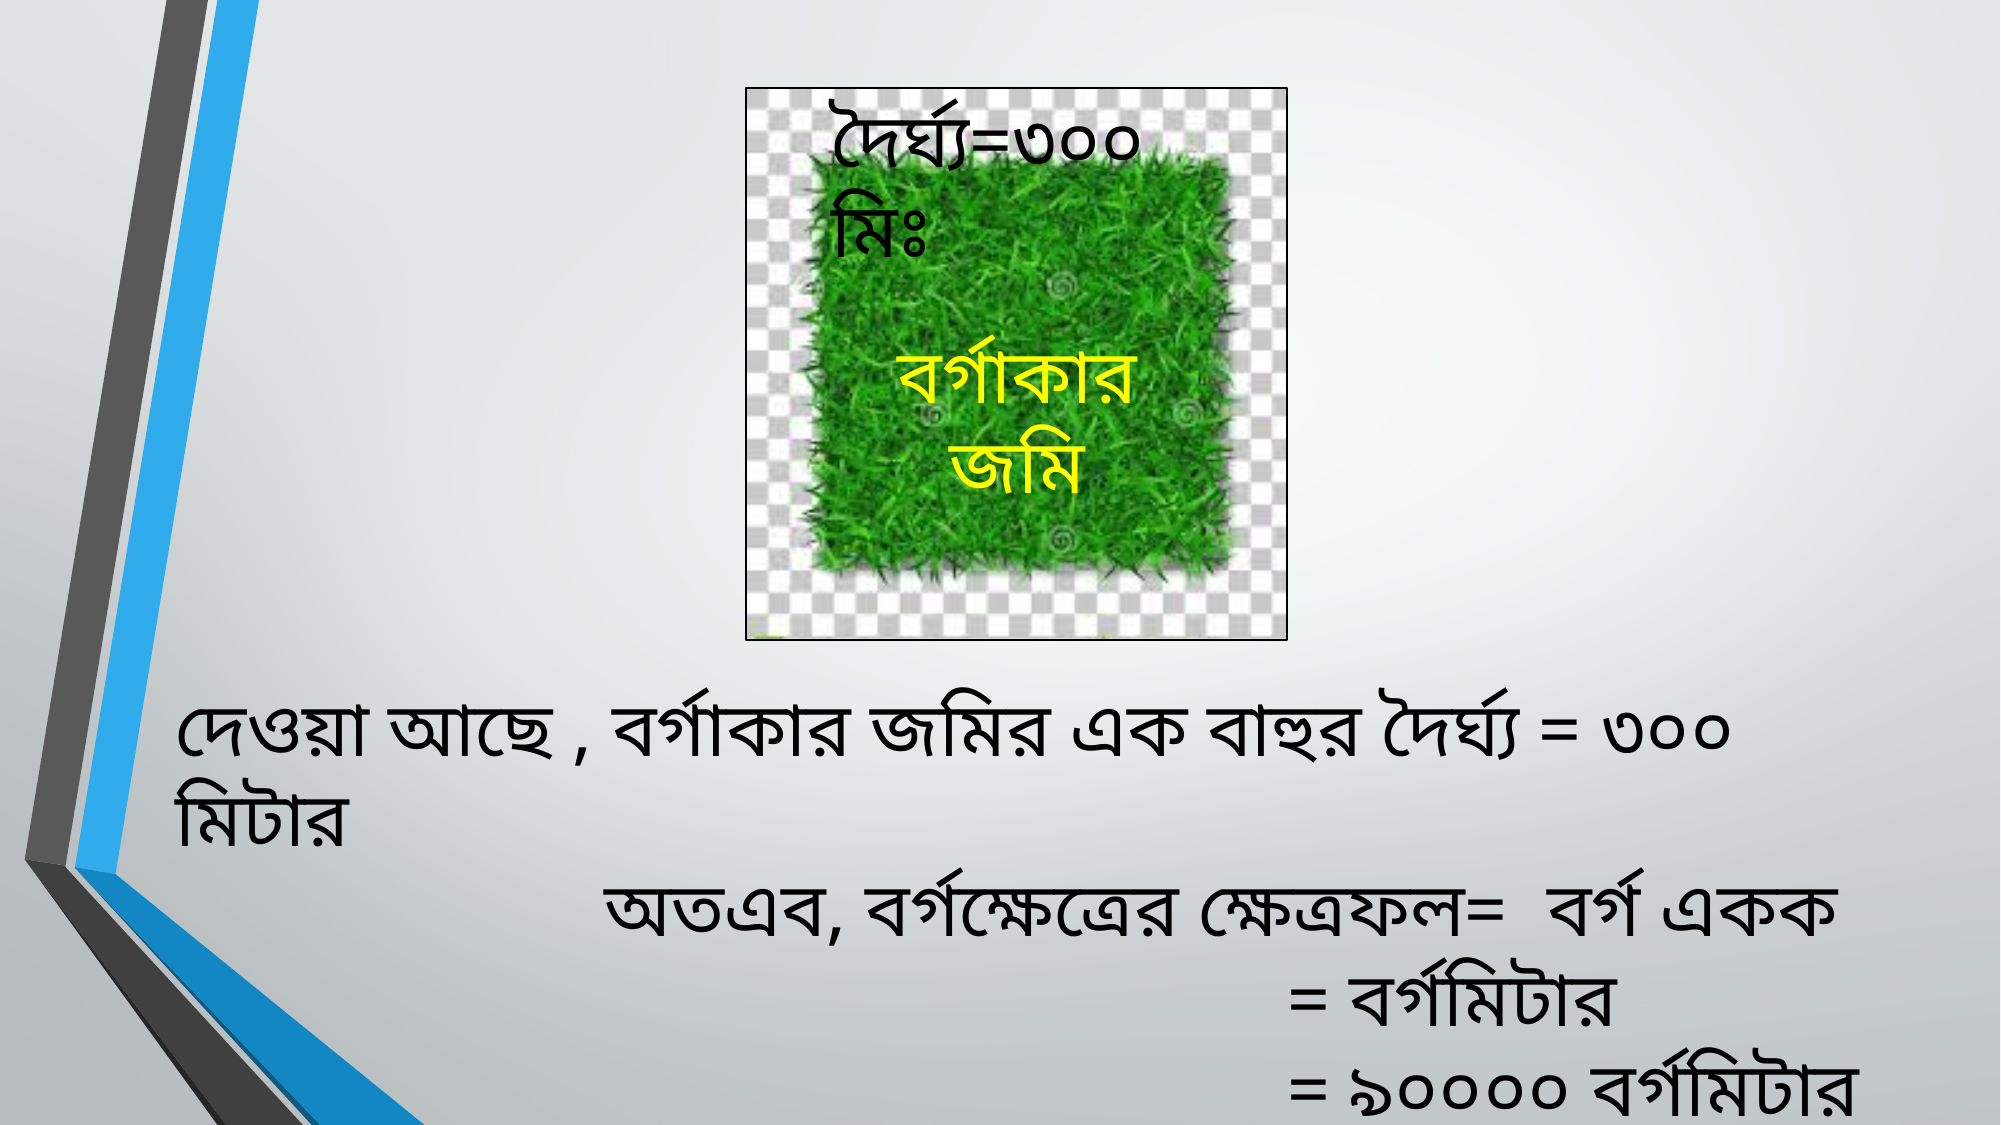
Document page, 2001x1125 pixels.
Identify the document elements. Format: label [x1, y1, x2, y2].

text_box [746, 84, 1287, 640]
